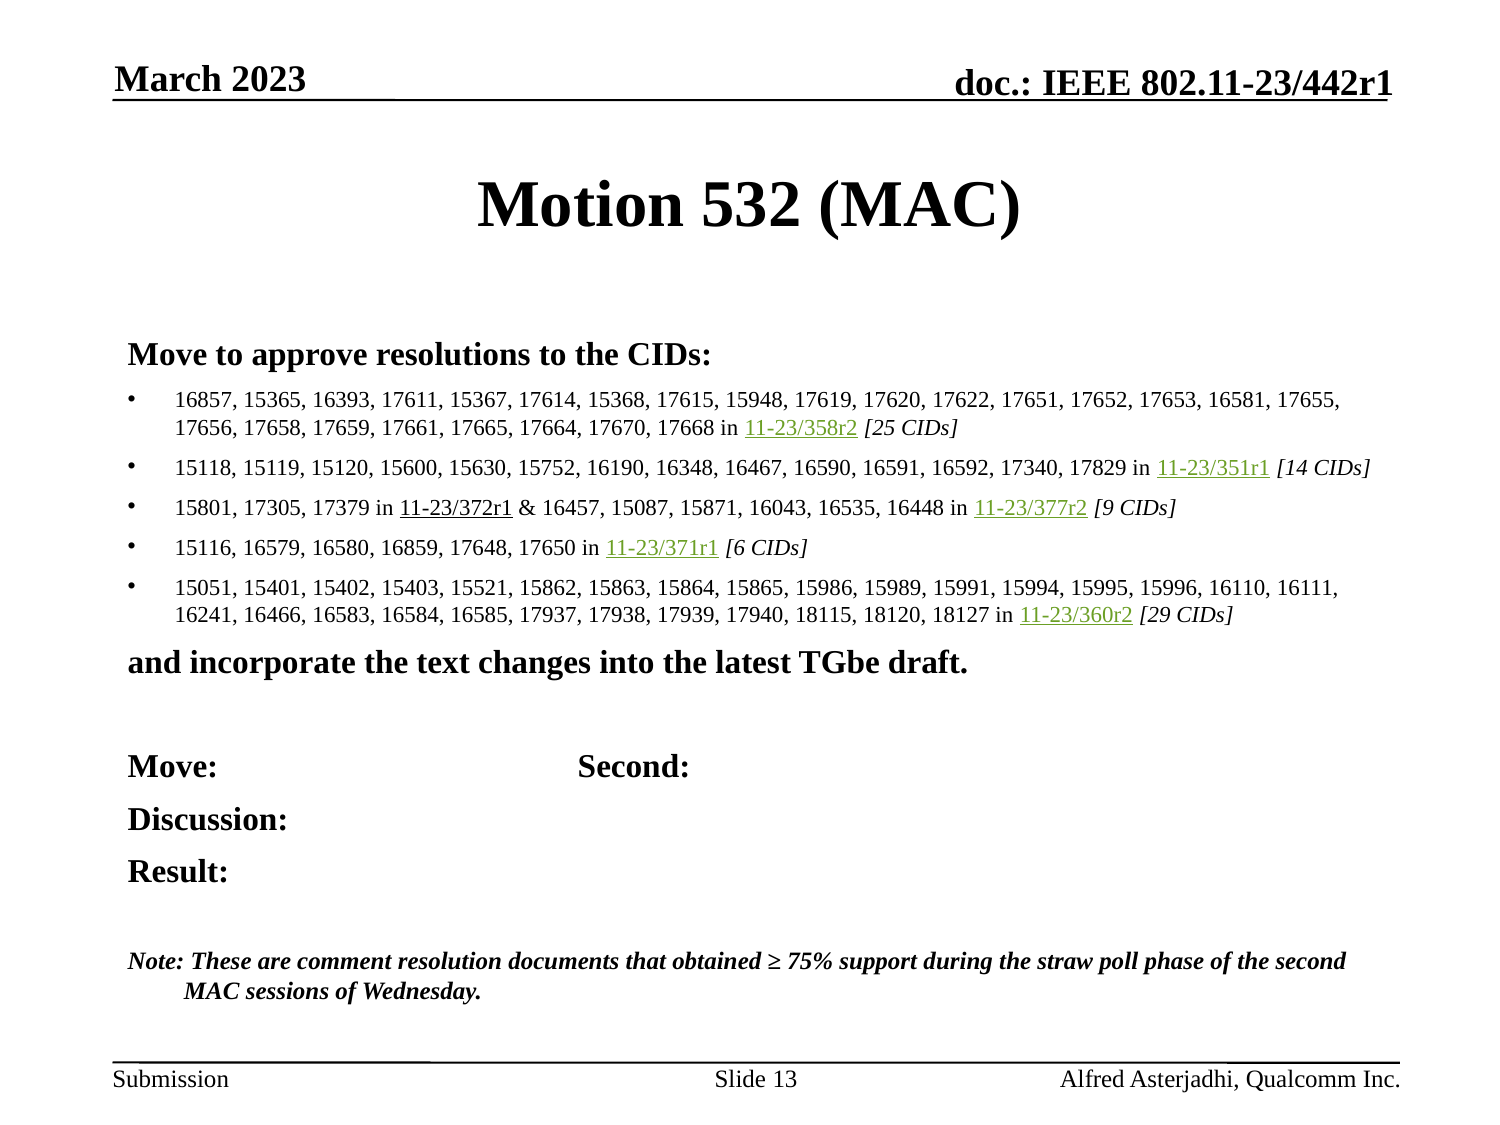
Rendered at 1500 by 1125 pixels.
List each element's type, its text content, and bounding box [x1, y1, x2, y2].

slide_number Slide 13 [712, 1061, 800, 1123]
list Move to approve resolutions to the CIDs: 16857, 15365, 16393, 17611, 15367, 17614, 15368, 17615, 15948, 17619, 17620, 17622, 17651, 17652, 17653, 16581, 17655, 17656, 17658, 17659, 17661, 17665, 17664, 17670, 17668 in 11-23/358r2 [25 CIDs] 15118, 15119, 15120, 15600, 15630, 15752, 16190, 16348, 16467, 16590, 16591, 16592, 17340, 17829 in 11-23/351r1 [14 CIDs] 15801, 17305, 17379 in 11-23/372r1 & 16457, 15087, 15871, 16043, 16535, 16448 in 11-23/377r2 [9 CIDs] 15116, 16579, 16580, 16859, 17648, 17650 in 11-23/371r1 [6 CIDs] 15051, 15401, 15402, 15403, 15521, 15862, 15863, 15864, 15865, 15986, 15989, 15991, 15994, 15995, 15996, 16110, 16111, 16241, 16466, 16583, 16584, 16585, 17937, 17938, 17939, 17940, 18115, 18120, 18127 in 11-23/360r2 [29 CIDs] and incorporate the text changes into the latest TGbe draft. Move: Second: Discussion: Result: Note: These are comment resolution documents that obtained ≥ 75% support during the straw poll phase of the second MAC sessions of Wednesday. [112, 324, 1388, 1063]
title Motion 532 (MAC) [112, 112, 1388, 288]
footer Alfred Asterjadhi, Qualcomm Inc. [878, 1061, 1402, 1093]
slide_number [114, 54, 423, 100]
